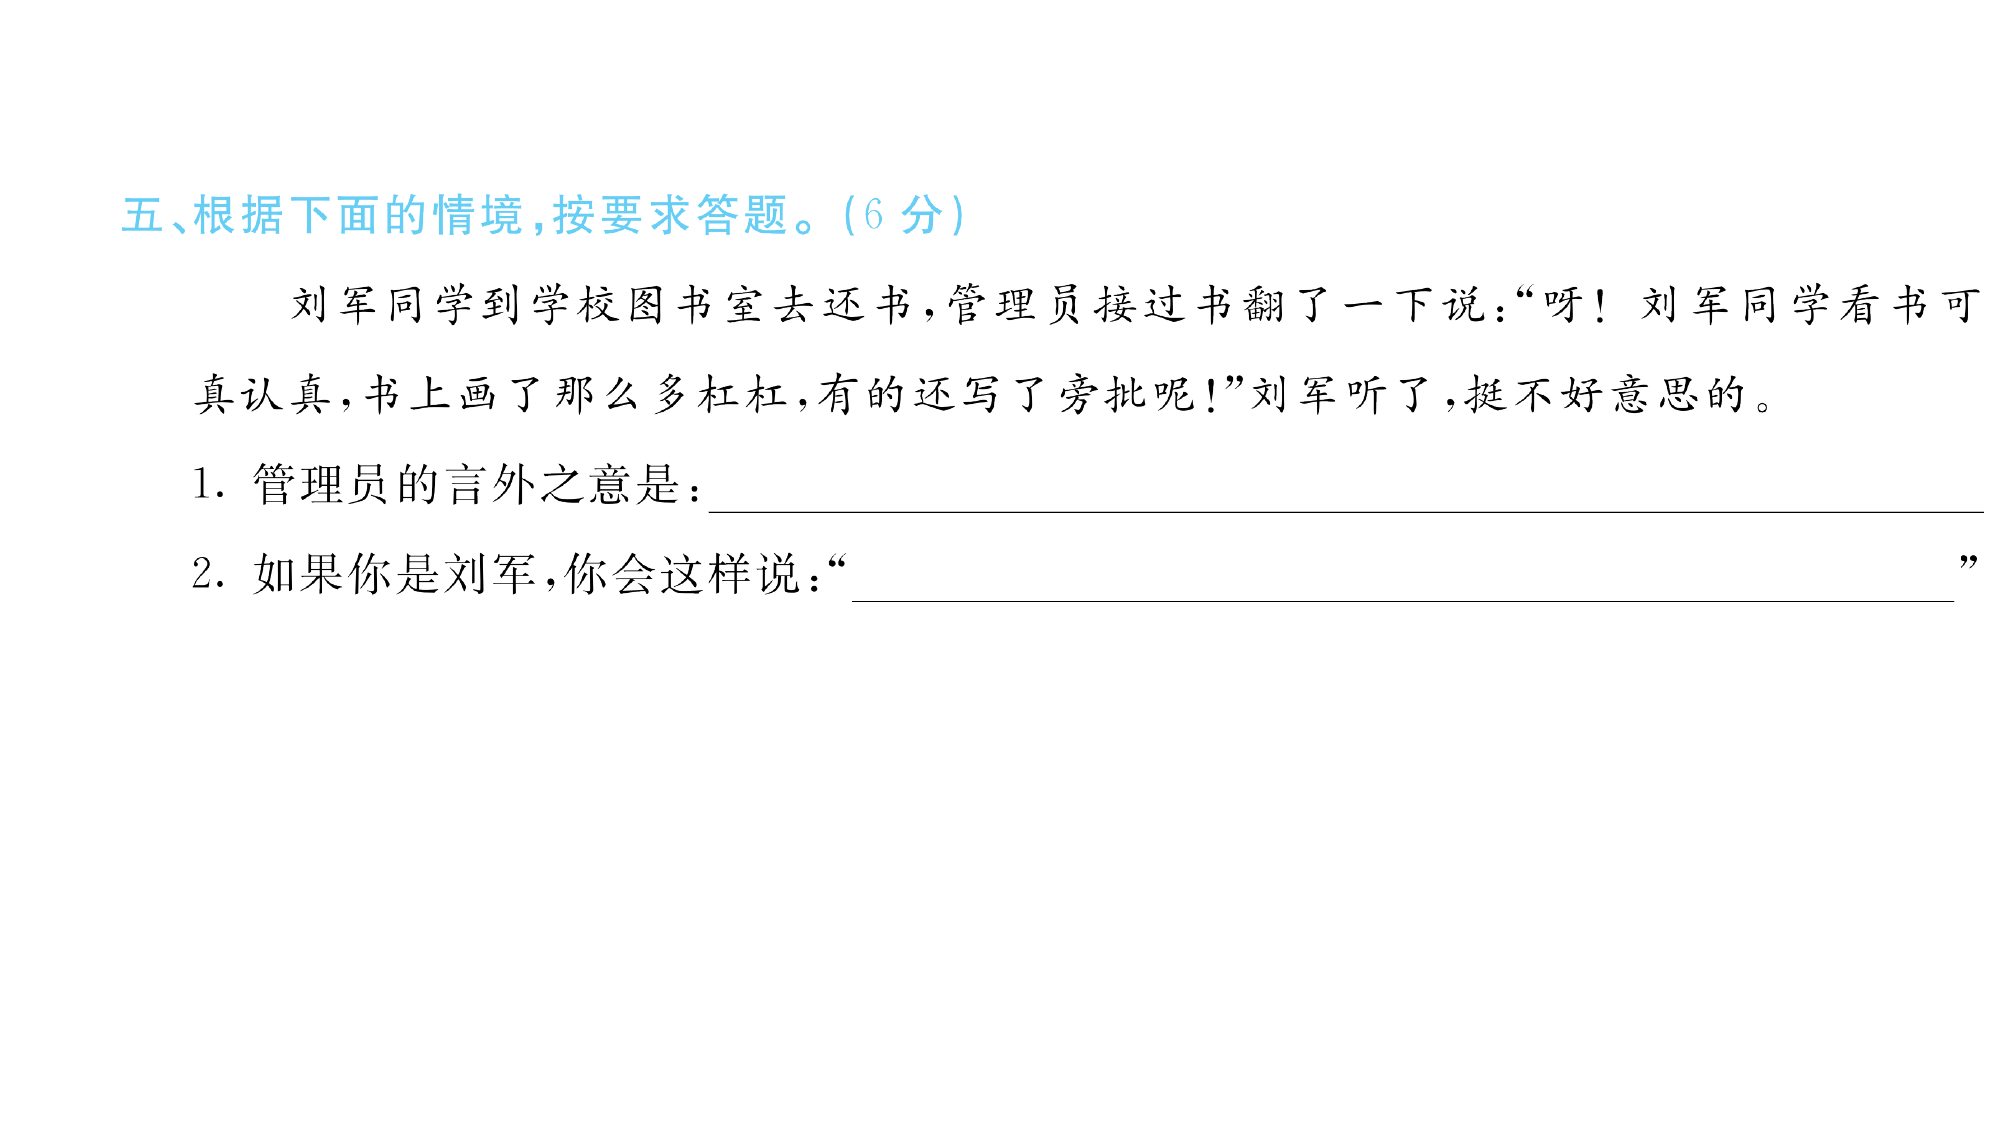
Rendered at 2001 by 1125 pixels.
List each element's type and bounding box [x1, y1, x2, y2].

picture [118, 177, 2000, 632]
